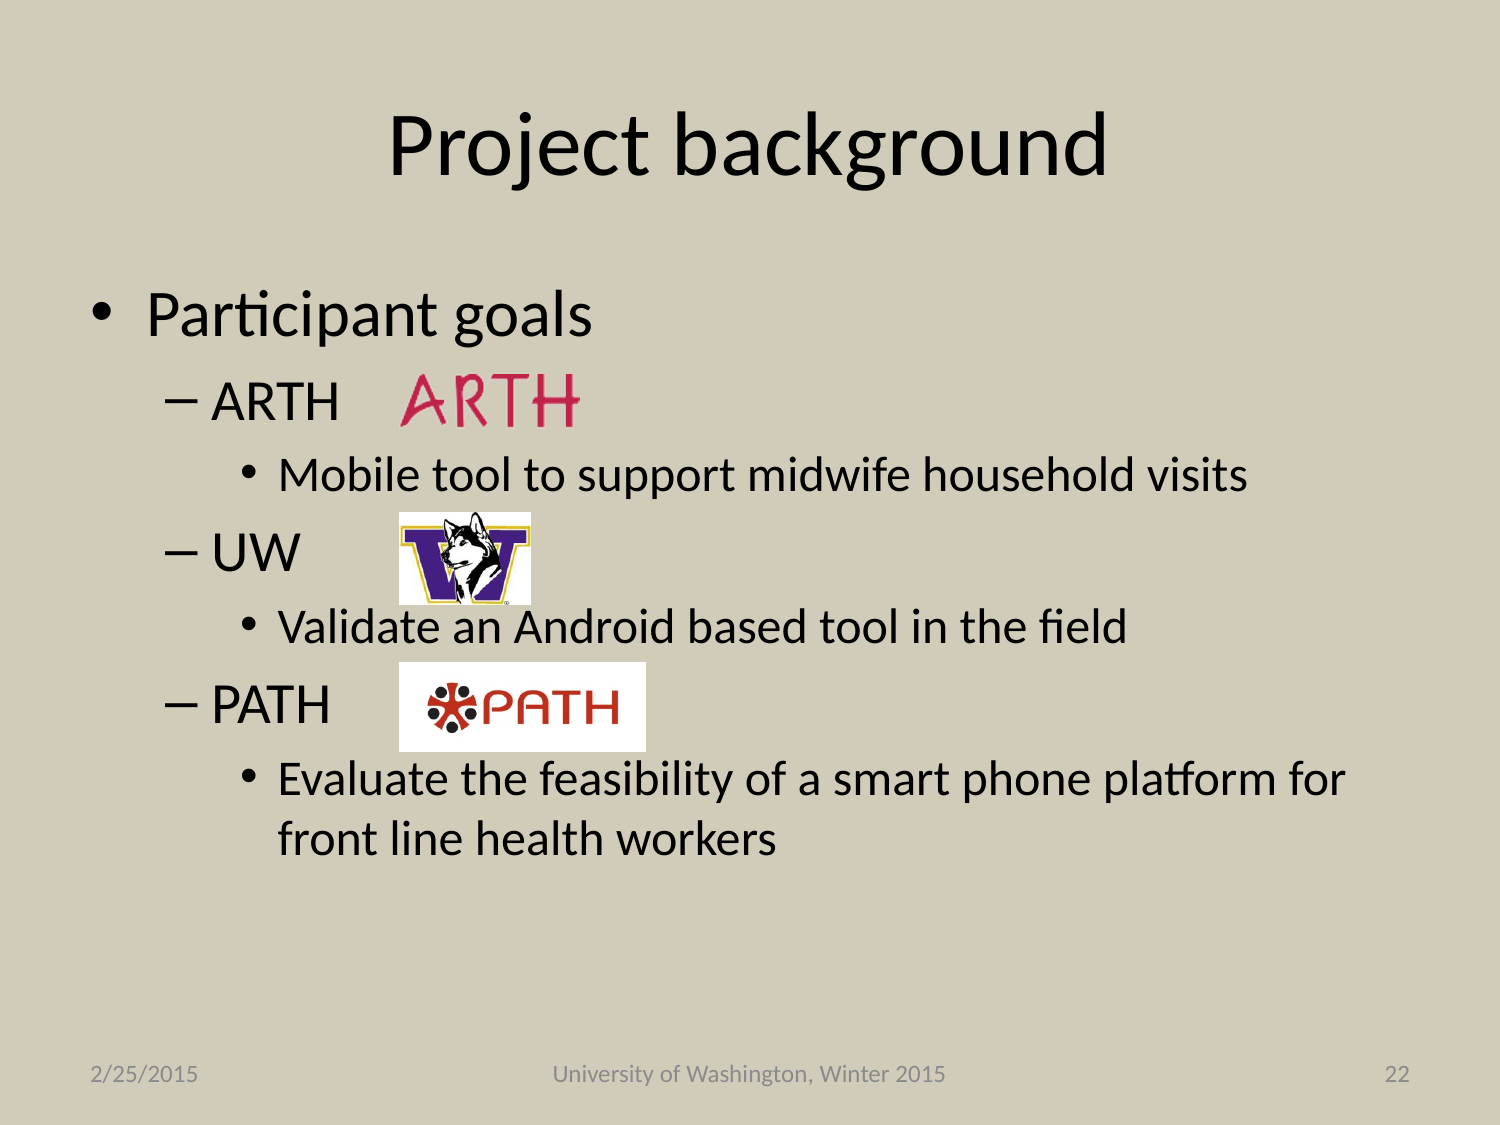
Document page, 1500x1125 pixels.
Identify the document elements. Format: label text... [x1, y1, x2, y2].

footer University of Washington, Winter 2015 [512, 1042, 988, 1103]
list Participant goals ARTH Mobile tool to support midwife household visits UW Validate an Android based tool in the field PATH Evaluate the feasibility of a smart phone platform for front line health workers [75, 262, 1425, 1005]
picture [399, 512, 531, 605]
slide_number 22 [1074, 1042, 1425, 1103]
title Project background [75, 45, 1425, 233]
picture [399, 662, 646, 753]
picture [399, 374, 580, 429]
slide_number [75, 1042, 425, 1103]
